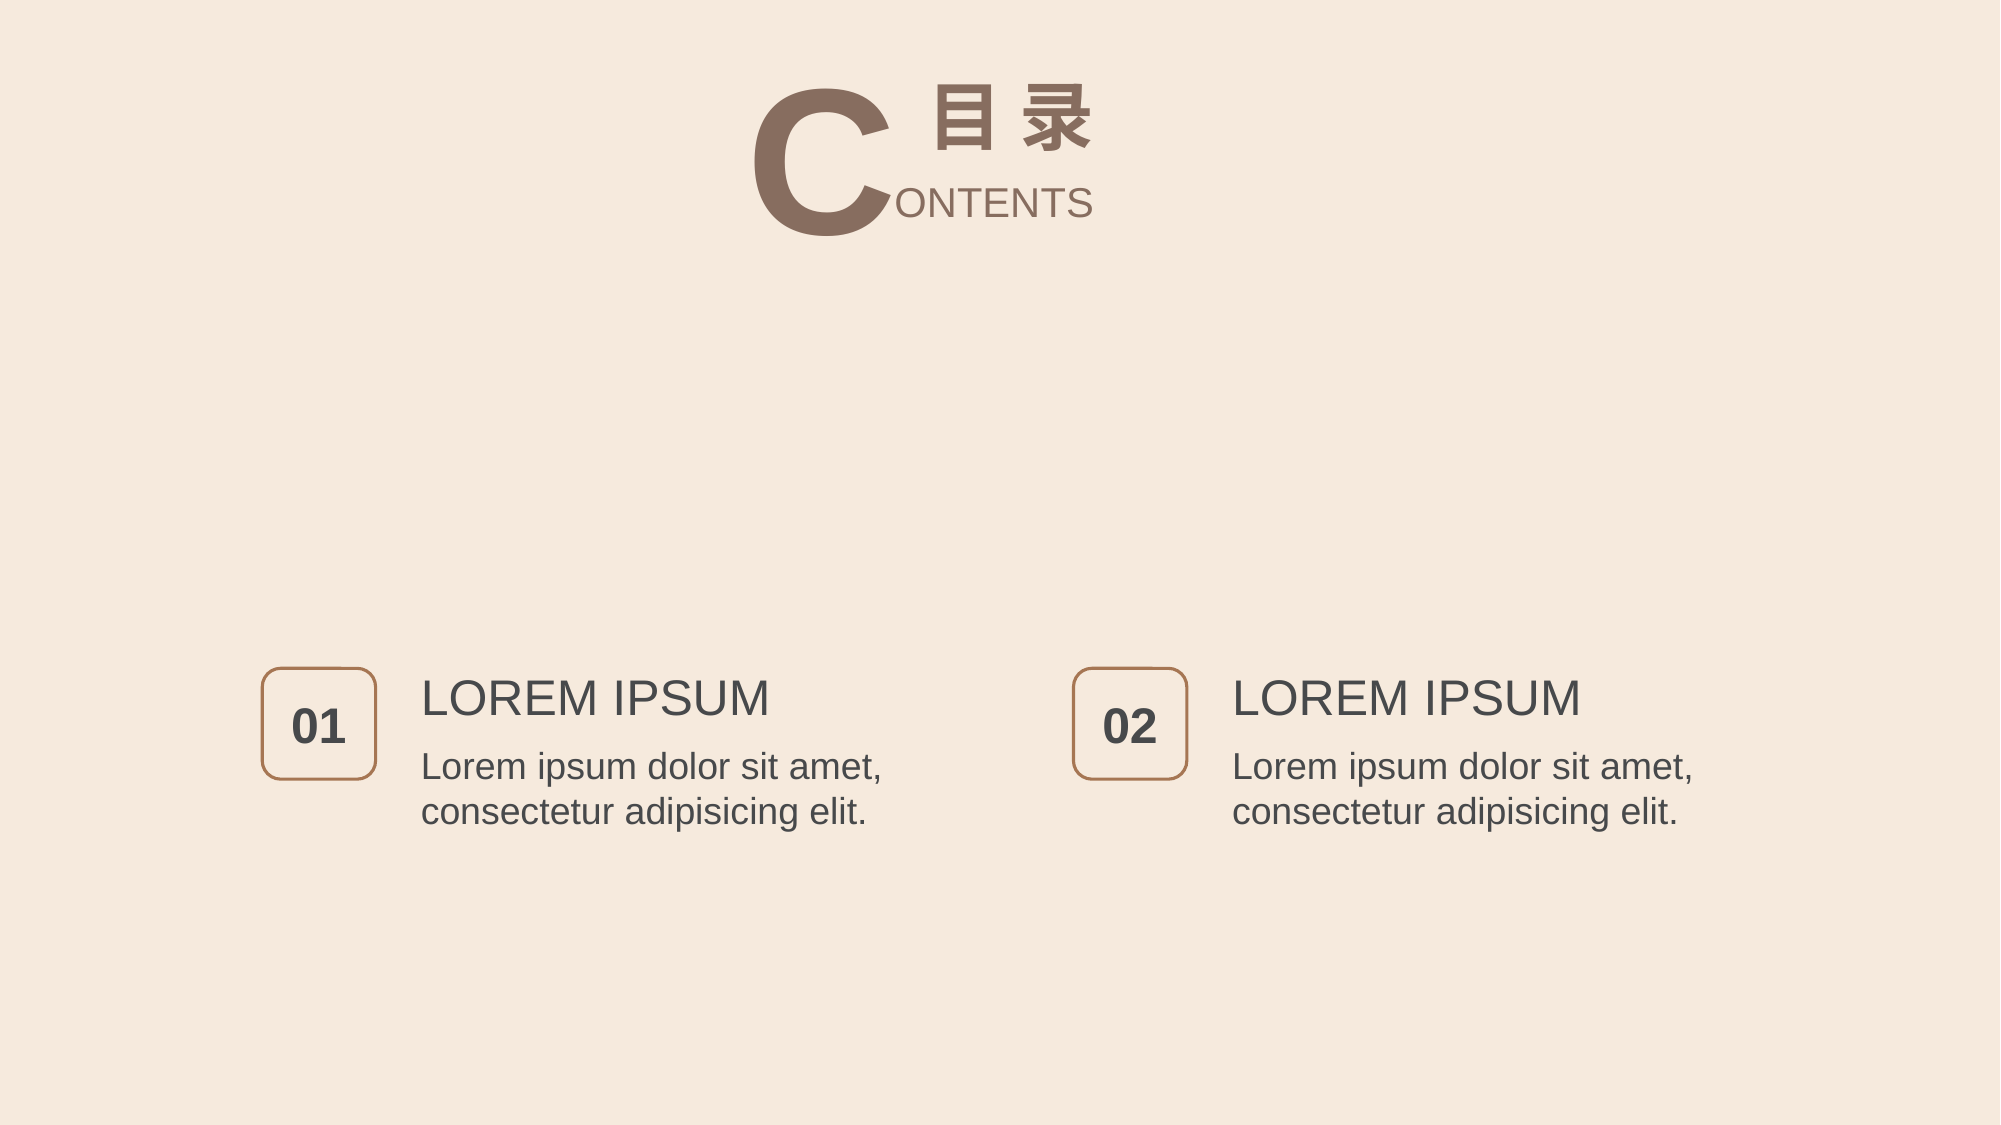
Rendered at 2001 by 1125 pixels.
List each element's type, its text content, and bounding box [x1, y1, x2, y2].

text_box Lorem ipsum dolor sit amet, consectetur adipisicing elit. [1217, 734, 1738, 933]
text_box 02 [1072, 667, 1188, 781]
text_box LOREM IPSUM [1217, 615, 1738, 733]
text_box ONTENTS [879, 168, 1143, 234]
text_box C [591, 0, 898, 307]
text_box Lorem ipsum dolor sit amet, consectetur adipisicing elit. [406, 734, 927, 933]
text_box 目 录 [898, 51, 1143, 168]
text_box LOREM IPSUM [406, 615, 927, 733]
text_box 01 [261, 667, 377, 781]
